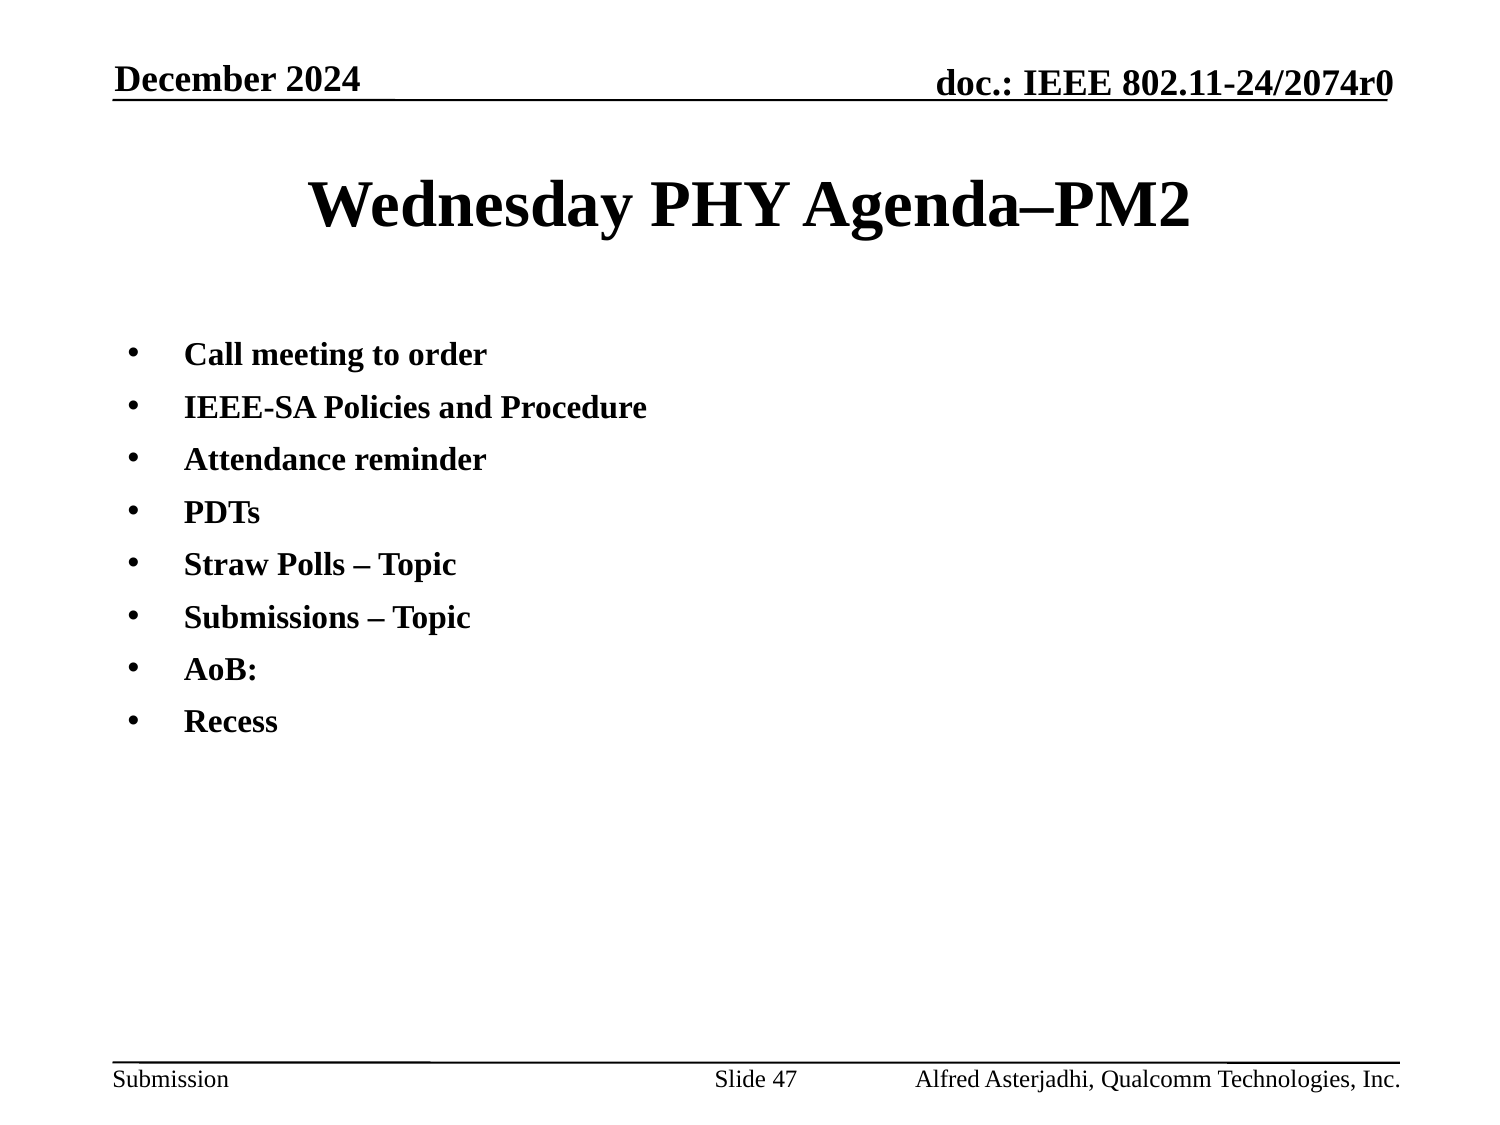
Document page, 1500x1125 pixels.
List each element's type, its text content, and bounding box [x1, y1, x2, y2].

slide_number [114, 54, 423, 100]
slide_number Slide 47 [712, 1061, 800, 1123]
list Call meeting to order IEEE-SA Policies and Procedure Attendance reminder PDTs Straw Polls – Topic Submissions – Topic AoB: Recess [112, 324, 1388, 1063]
title Wednesday PHY Agenda–PM2 [112, 112, 1388, 288]
footer Alfred Asterjadhi, Qualcomm Technologies, Inc. [878, 1061, 1402, 1093]
